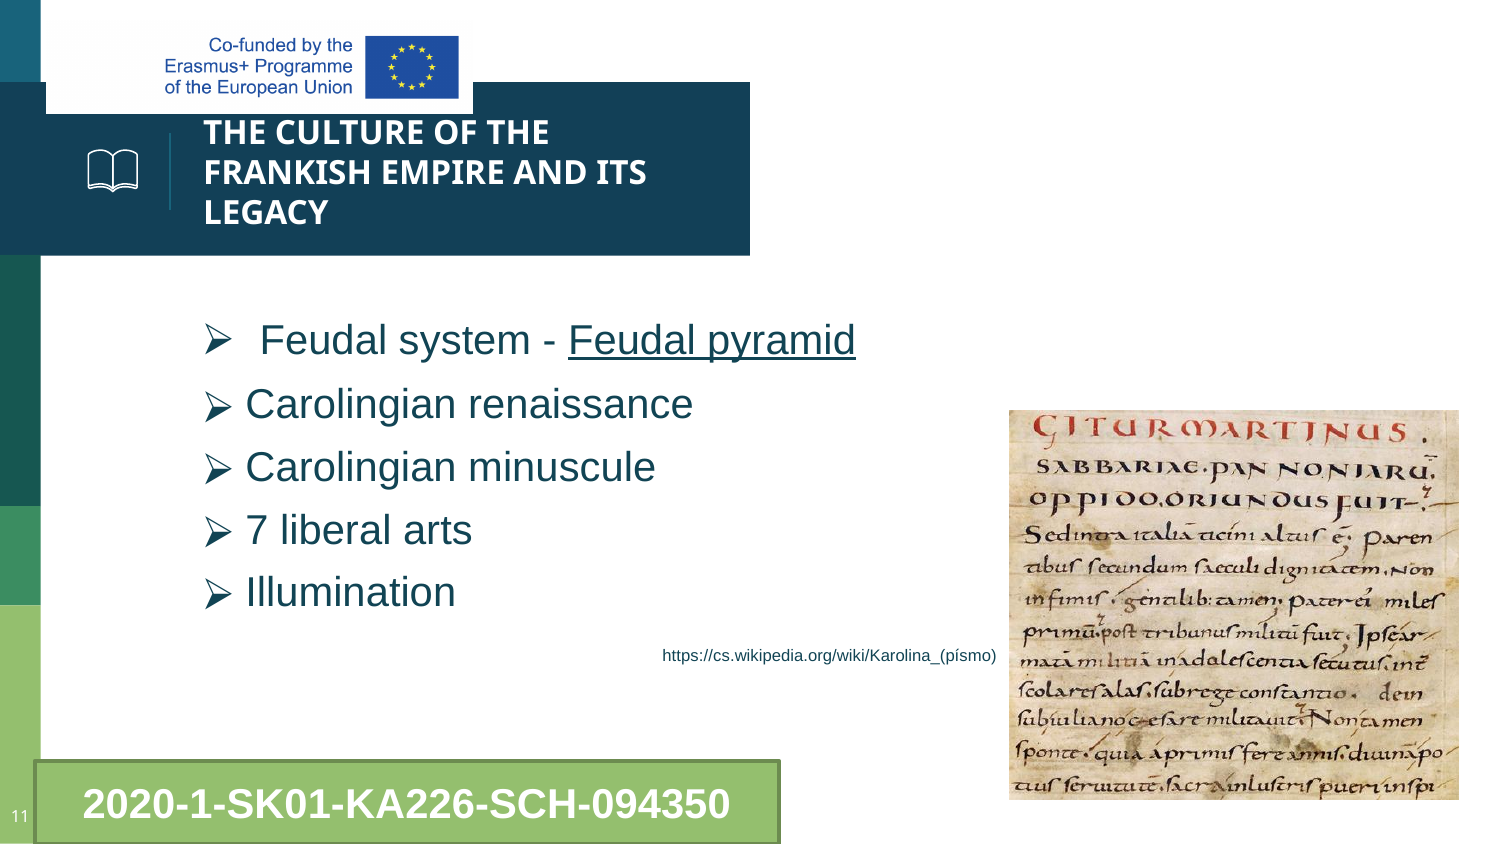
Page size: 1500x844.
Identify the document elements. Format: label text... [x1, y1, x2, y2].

slide_number ‹#› [0, 790, 34, 844]
title THE CULTURE OF THE FRANKISH EMPIRE AND ITS LEGACY [188, 86, 715, 256]
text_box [88, 149, 138, 192]
list Feudal system - Feudal pyramid Carolingian renaissance Carolingian minuscule 7 liberal arts Illumination https://cs.wikipedia.org/wiki/Karolina_(písmo) [188, 289, 1425, 718]
picture [1009, 409, 1459, 801]
text_box 2020-1-SK01-KA226-SCH-094350 [34, 760, 779, 844]
picture [46, 19, 473, 115]
